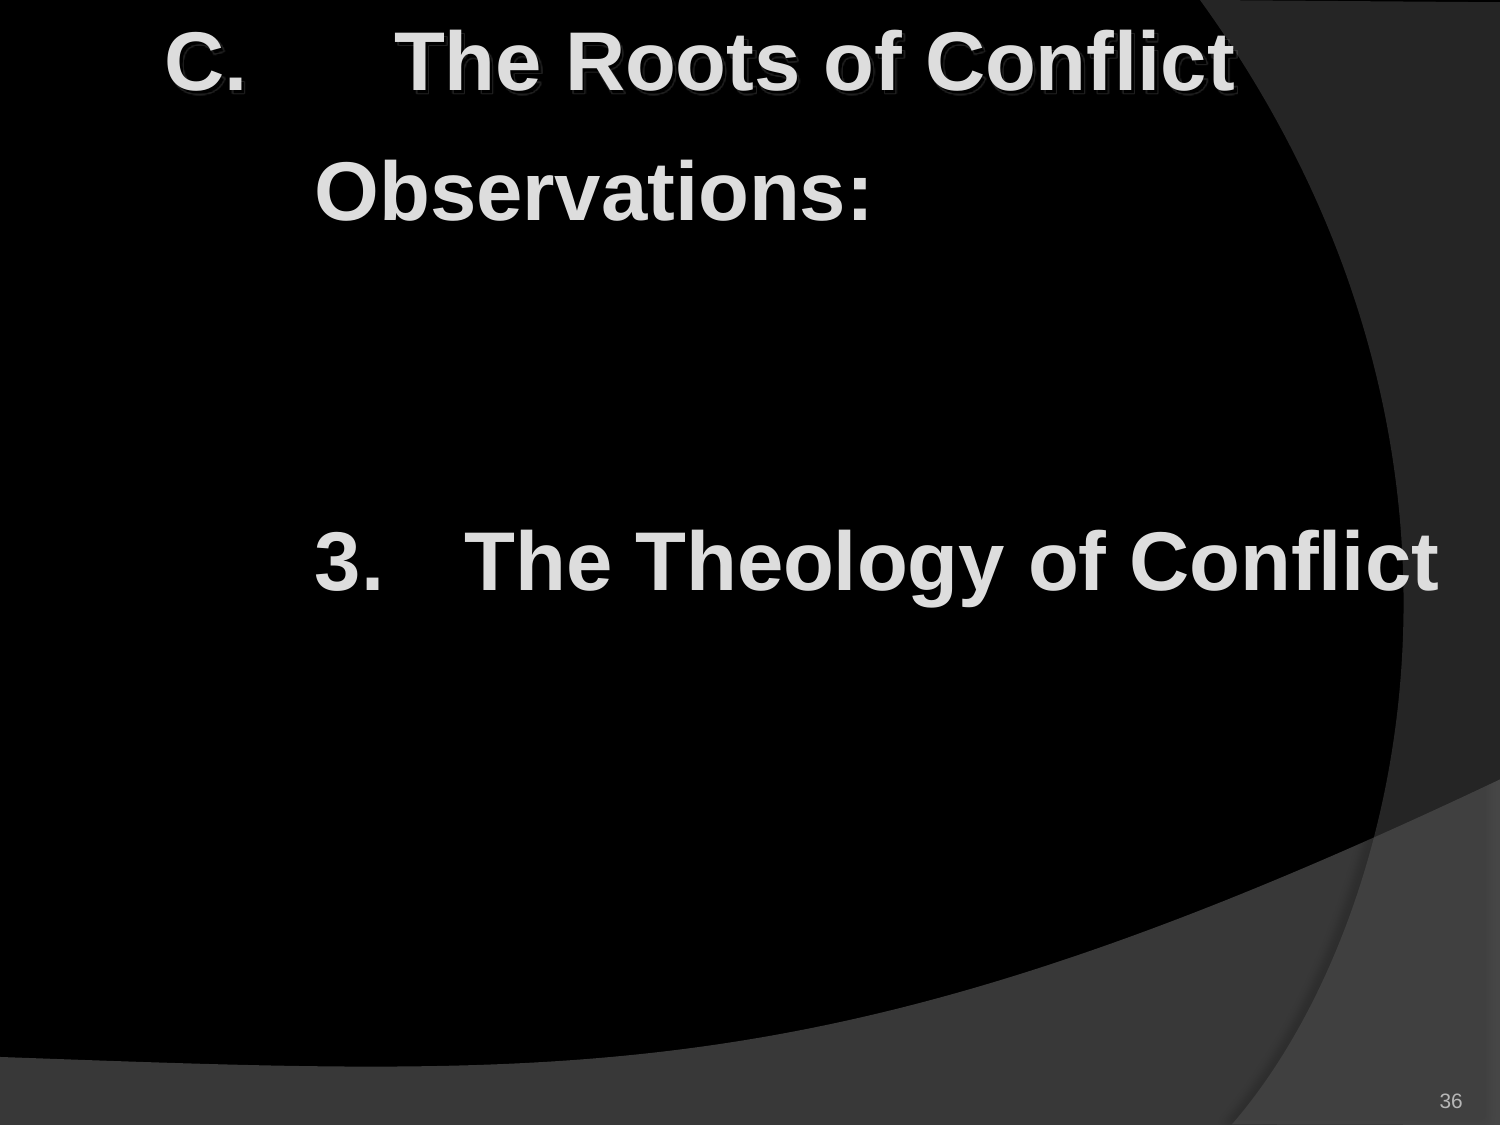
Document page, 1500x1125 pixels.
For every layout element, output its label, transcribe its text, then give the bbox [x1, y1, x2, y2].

text_box Observations: [0, 129, 1500, 245]
text_box C. The Roots of Conflict [0, 0, 1500, 115]
slide_number 36 [1337, 1053, 1463, 1114]
text_box 3. The Theology of Conflict [0, 499, 1500, 757]
